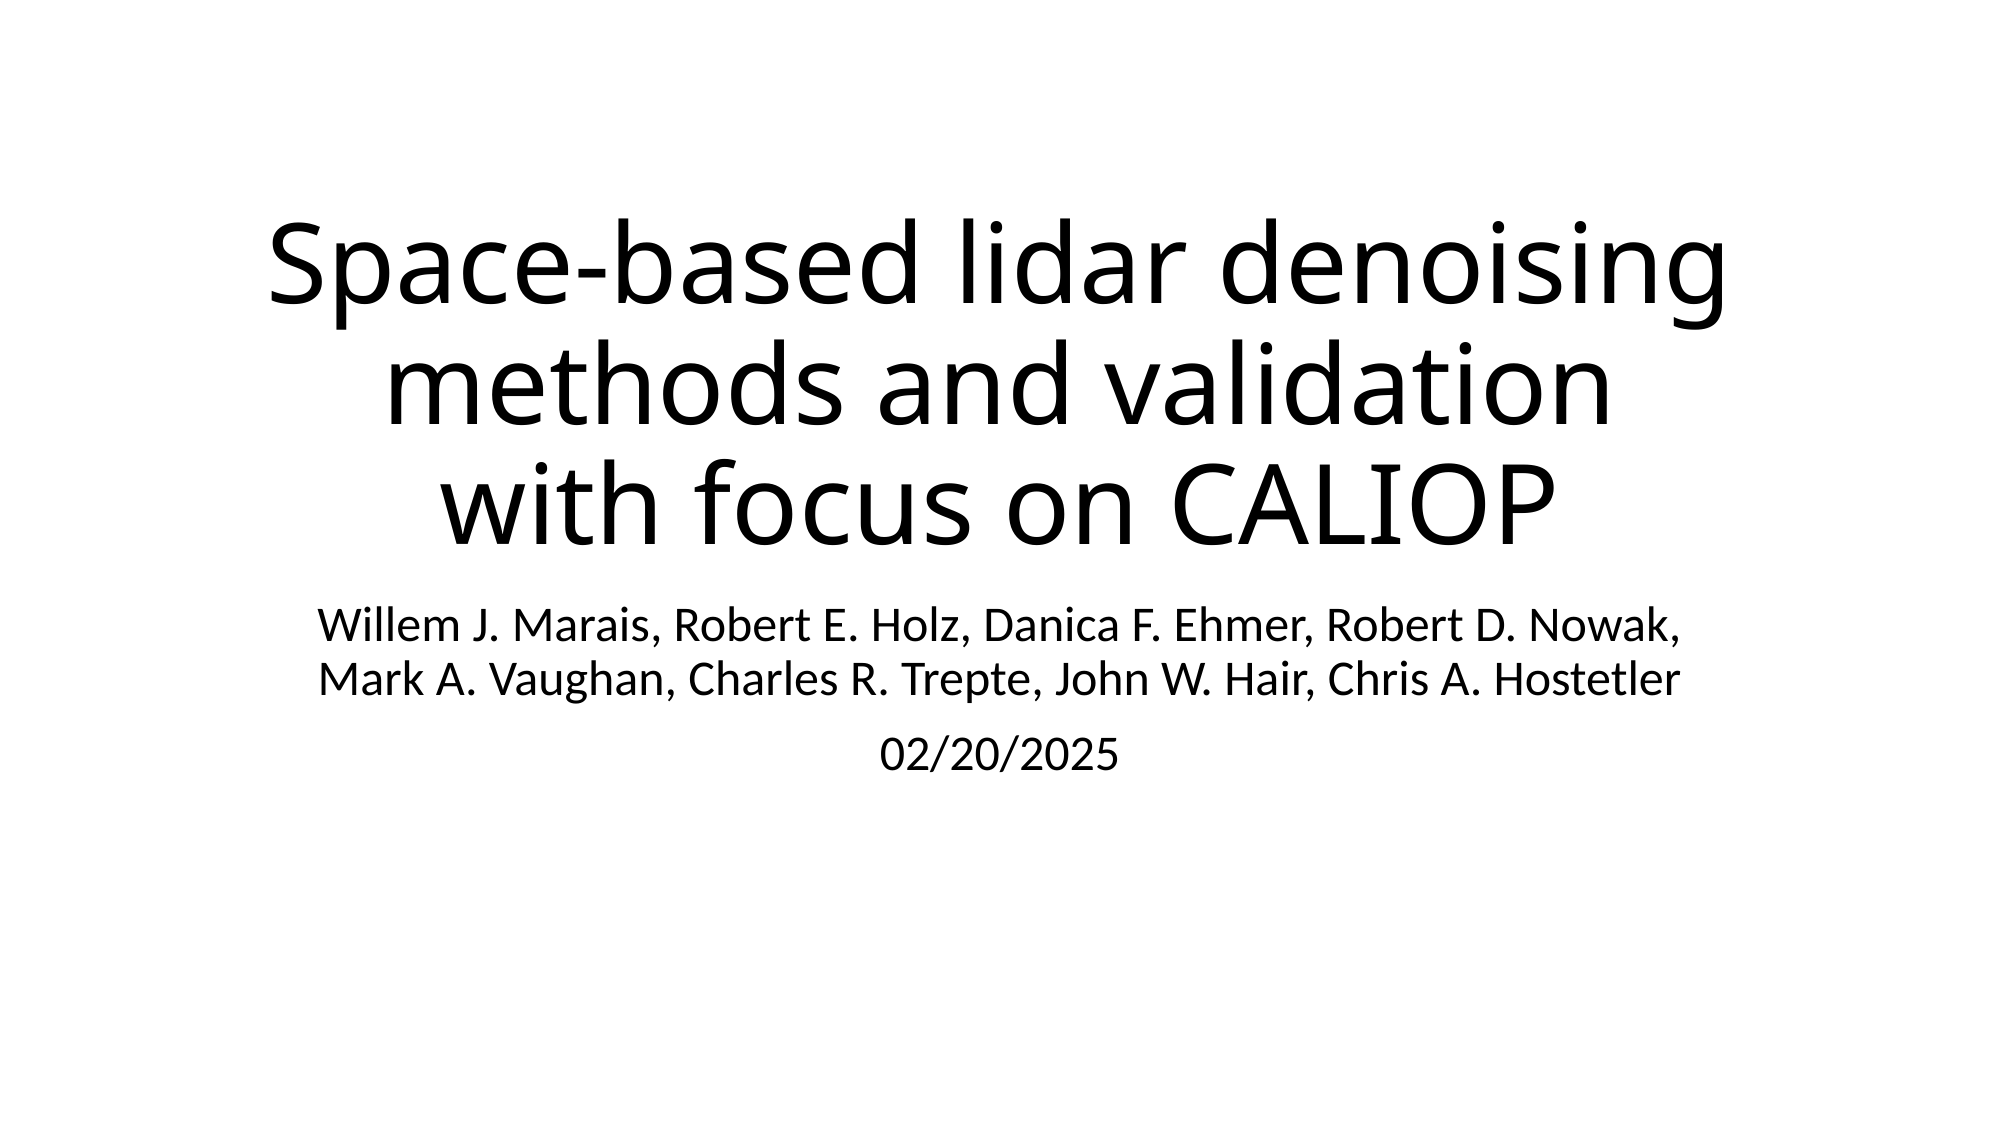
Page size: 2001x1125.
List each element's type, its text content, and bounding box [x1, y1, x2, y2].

subtitle Willem J. Marais, Robert E. Holz, Danica F. Ehmer, Robert D. Nowak, Mark A. Vaughan, Charles R. Trepte, John W. Hair, Chris A. Hostetler 02/20/2025 [249, 590, 1750, 863]
title Space-based lidar denoising methods and validation with focus on CALIOP [249, 184, 1750, 576]
